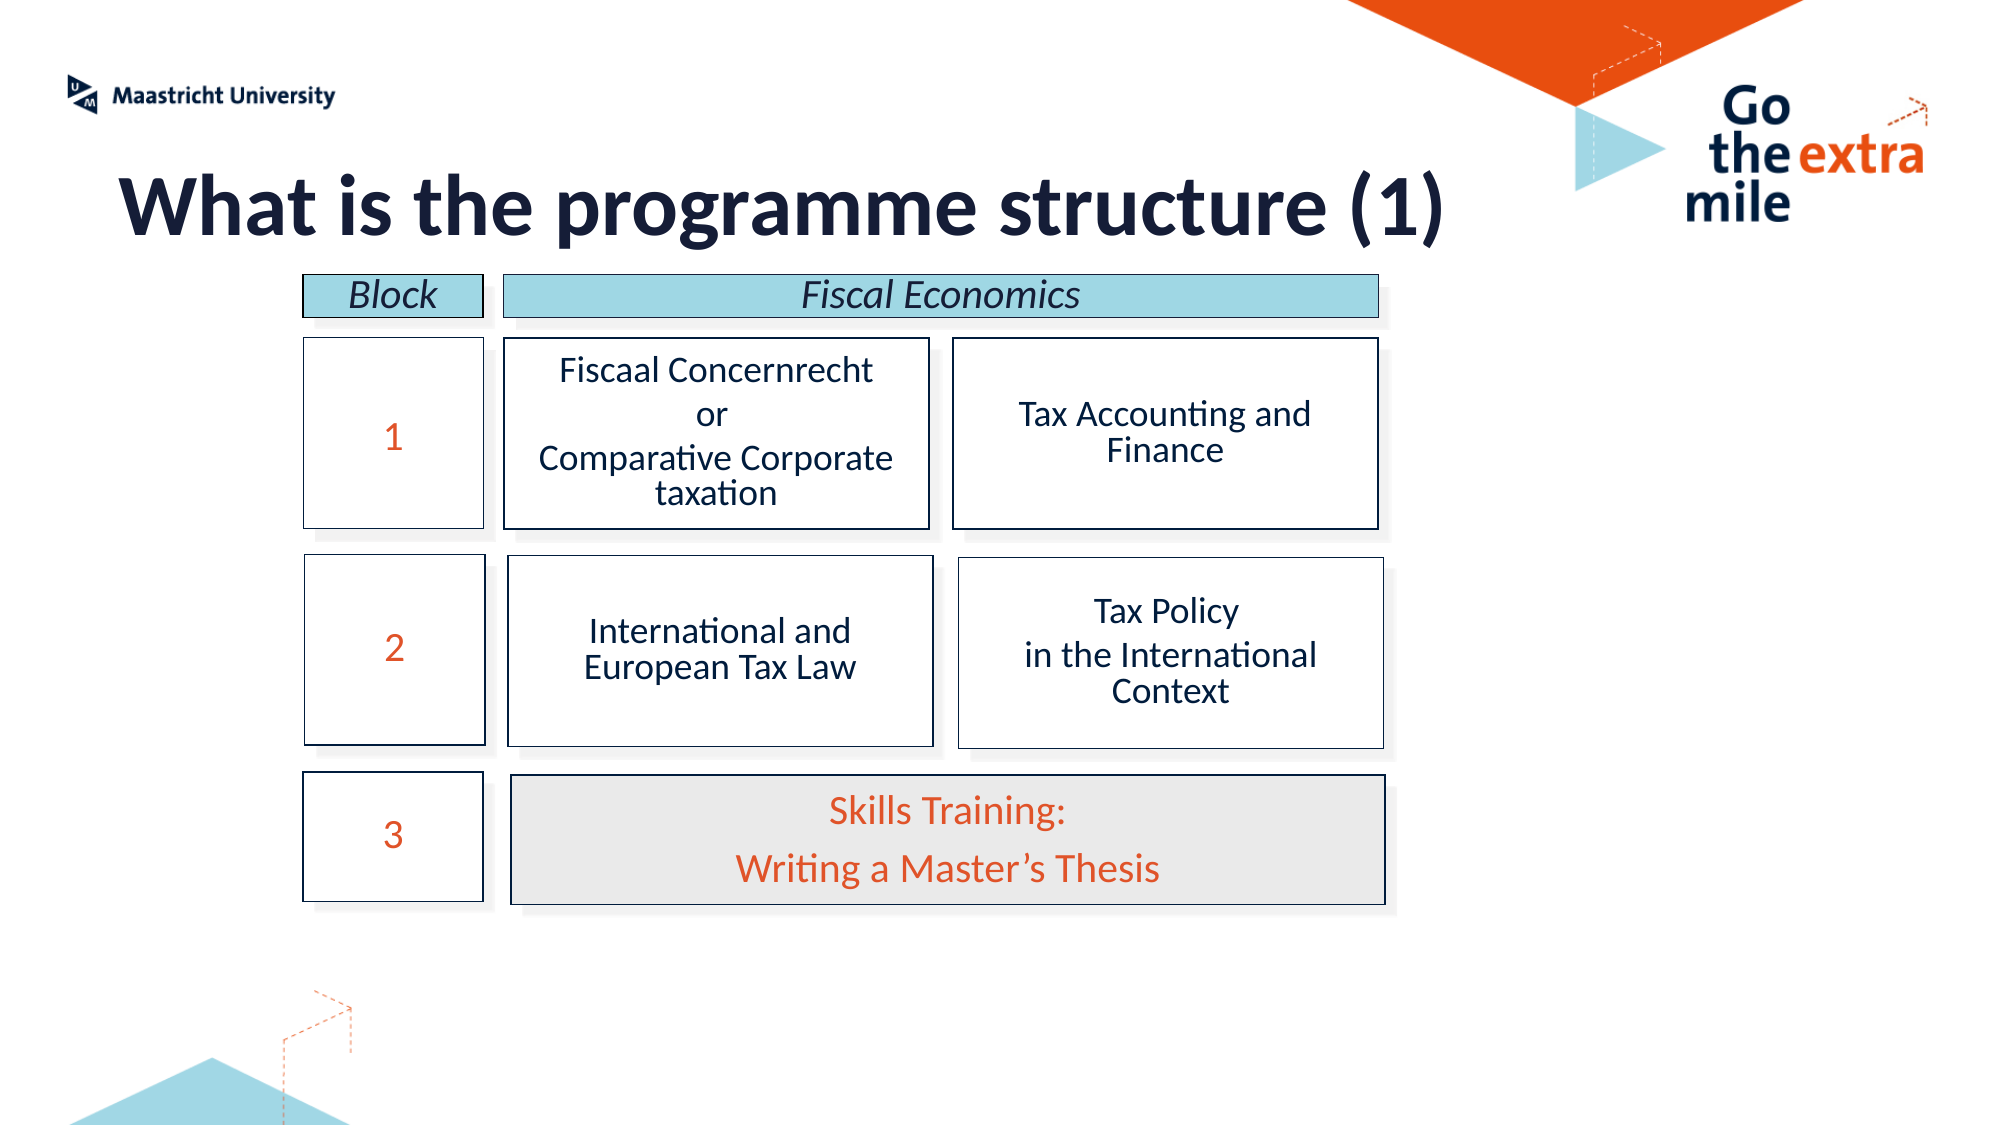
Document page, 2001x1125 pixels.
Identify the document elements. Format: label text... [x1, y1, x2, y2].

text_box What is the programme structure (1) [118, 160, 1493, 284]
text_box Skills Training: Writing a Master’s Thesis [510, 774, 1386, 905]
text_box 1 [303, 337, 484, 529]
picture [0, 984, 361, 1125]
text_box Fiscal Economics [503, 284, 1379, 318]
text_box Tax Policy in the International Context [958, 557, 1384, 749]
text_box 3 [303, 771, 484, 902]
text_box Fiscaal Concernrecht or Comparative Corporate taxation [503, 338, 930, 530]
text_box 2 [304, 554, 485, 746]
picture [1341, 0, 2000, 224]
text_box Tax Accounting and Finance [952, 338, 1379, 530]
picture [0, 0, 340, 119]
text_box Block [303, 284, 484, 318]
text_box International and European Tax Law [507, 555, 934, 747]
